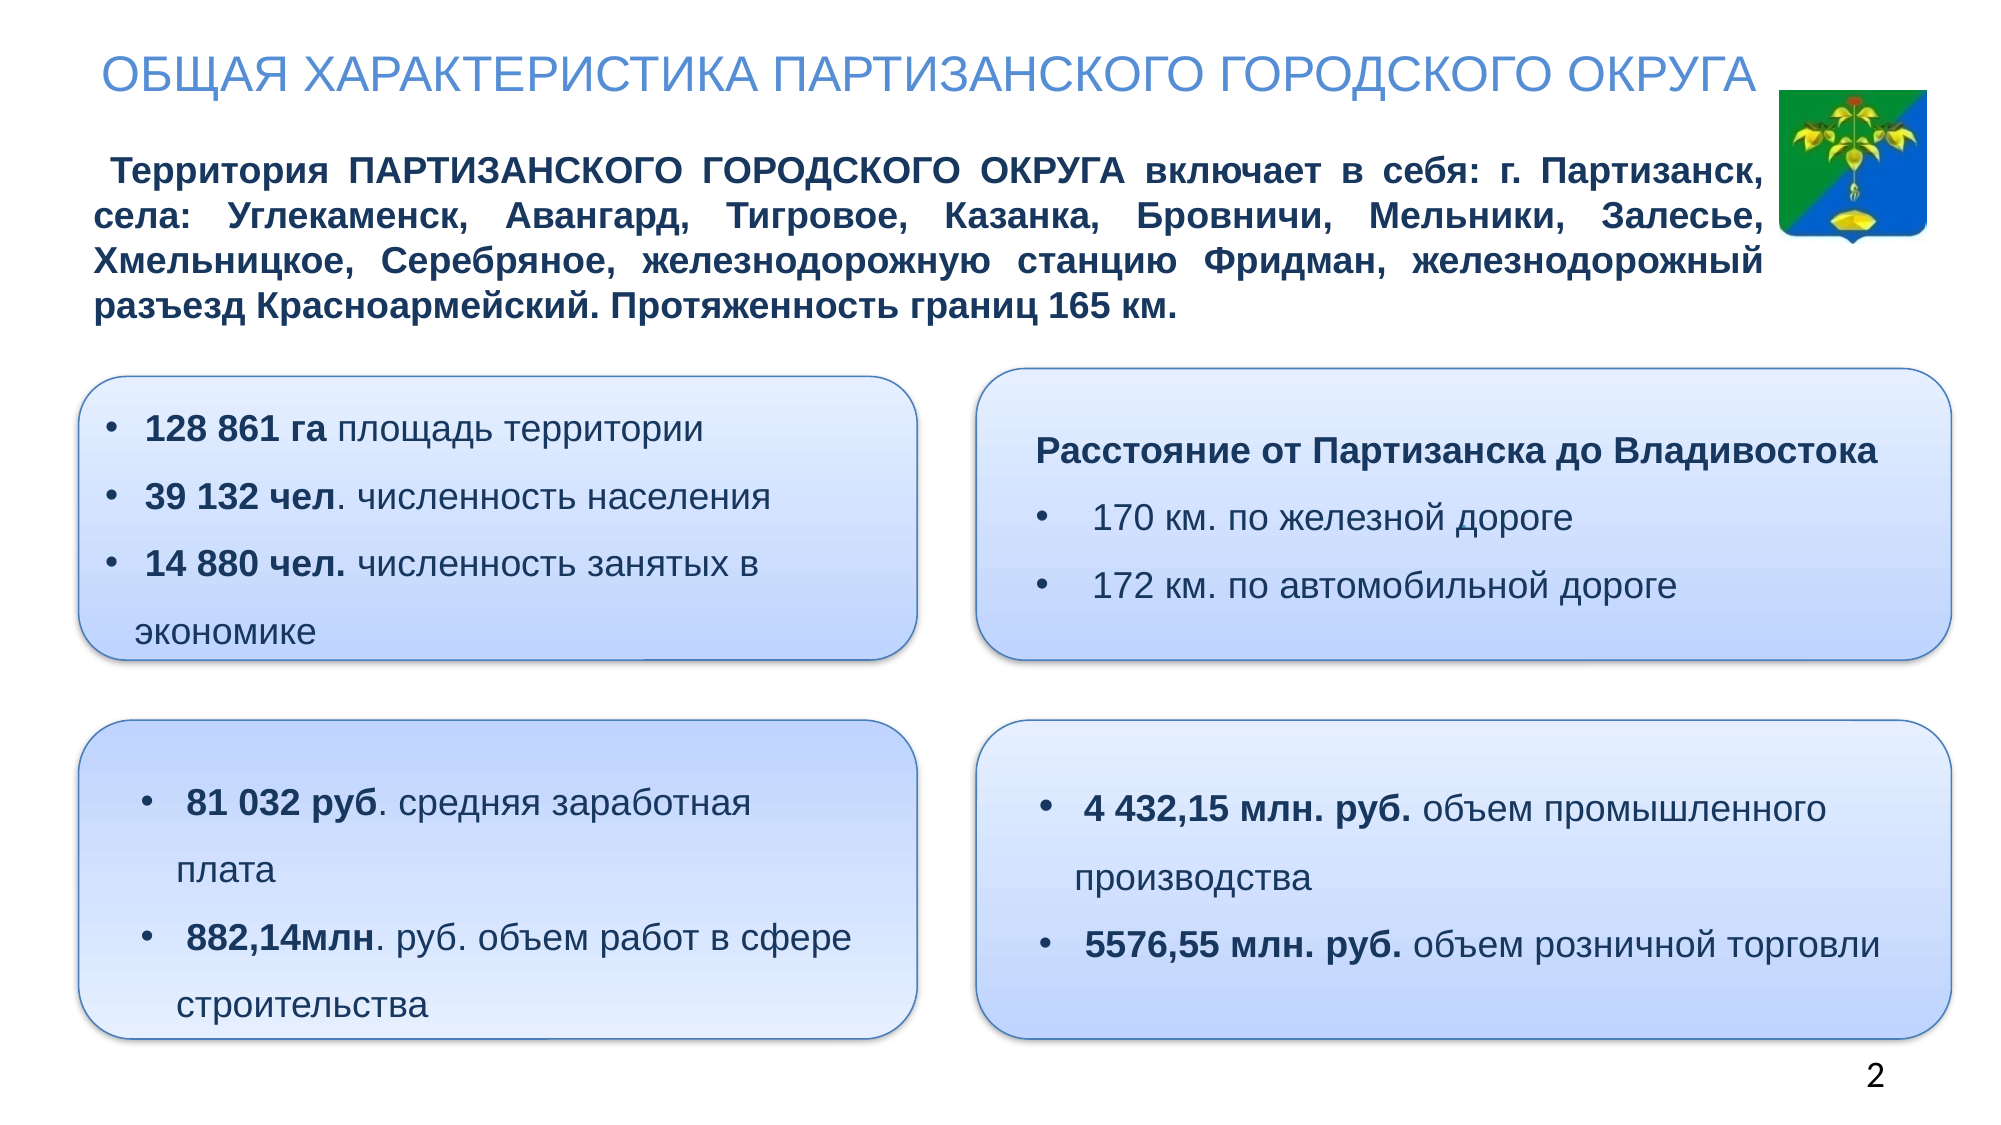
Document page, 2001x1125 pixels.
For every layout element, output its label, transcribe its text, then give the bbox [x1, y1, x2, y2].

text_box 128 861 га площадь территории 39 132 чел. численность населения 14 880 чел. численность занятых в экономике [90, 374, 899, 660]
text_box [975, 719, 1953, 1040]
slide_number 2 [1433, 1042, 1900, 1103]
text_box Расстояние от Партизанска до Владивостока 170 км. по железной дороге 172 км. по автомобильной дороге [1020, 395, 1927, 614]
picture [1779, 89, 1927, 244]
text_box [77, 391, 90, 645]
text_box 4 432,15 млн. руб. объем промышленного производства 5576,55 млн. руб. объем розничной торговли [1024, 747, 1958, 973]
text_box [899, 385, 918, 651]
text_box ОБЩАЯ ХАРАКТЕРИСТИКА ПАРТИЗАНСКОГО ГОРОДСКОГО ОКРУГА Территория ПАРТИЗАНСКОГО ГОРОДСКОГО ОКРУГА включает в себя: г. Партизанск, села: Углекаменск, Авангард, Тигровое, Казанка, Бровничи, Мельники, Залесье, Хмельницкое, Серебряное, железнодорожную станцию Фридман, железнодорожный разъезд Красноармейский. Протяженность границ 165 км. [78, 34, 1780, 334]
text_box . [975, 367, 1953, 661]
text_box 81 032 руб. средняя заработная плата 882,14млн. руб. объем работ в сфере строительства [125, 747, 871, 1033]
text_box [77, 719, 918, 1040]
